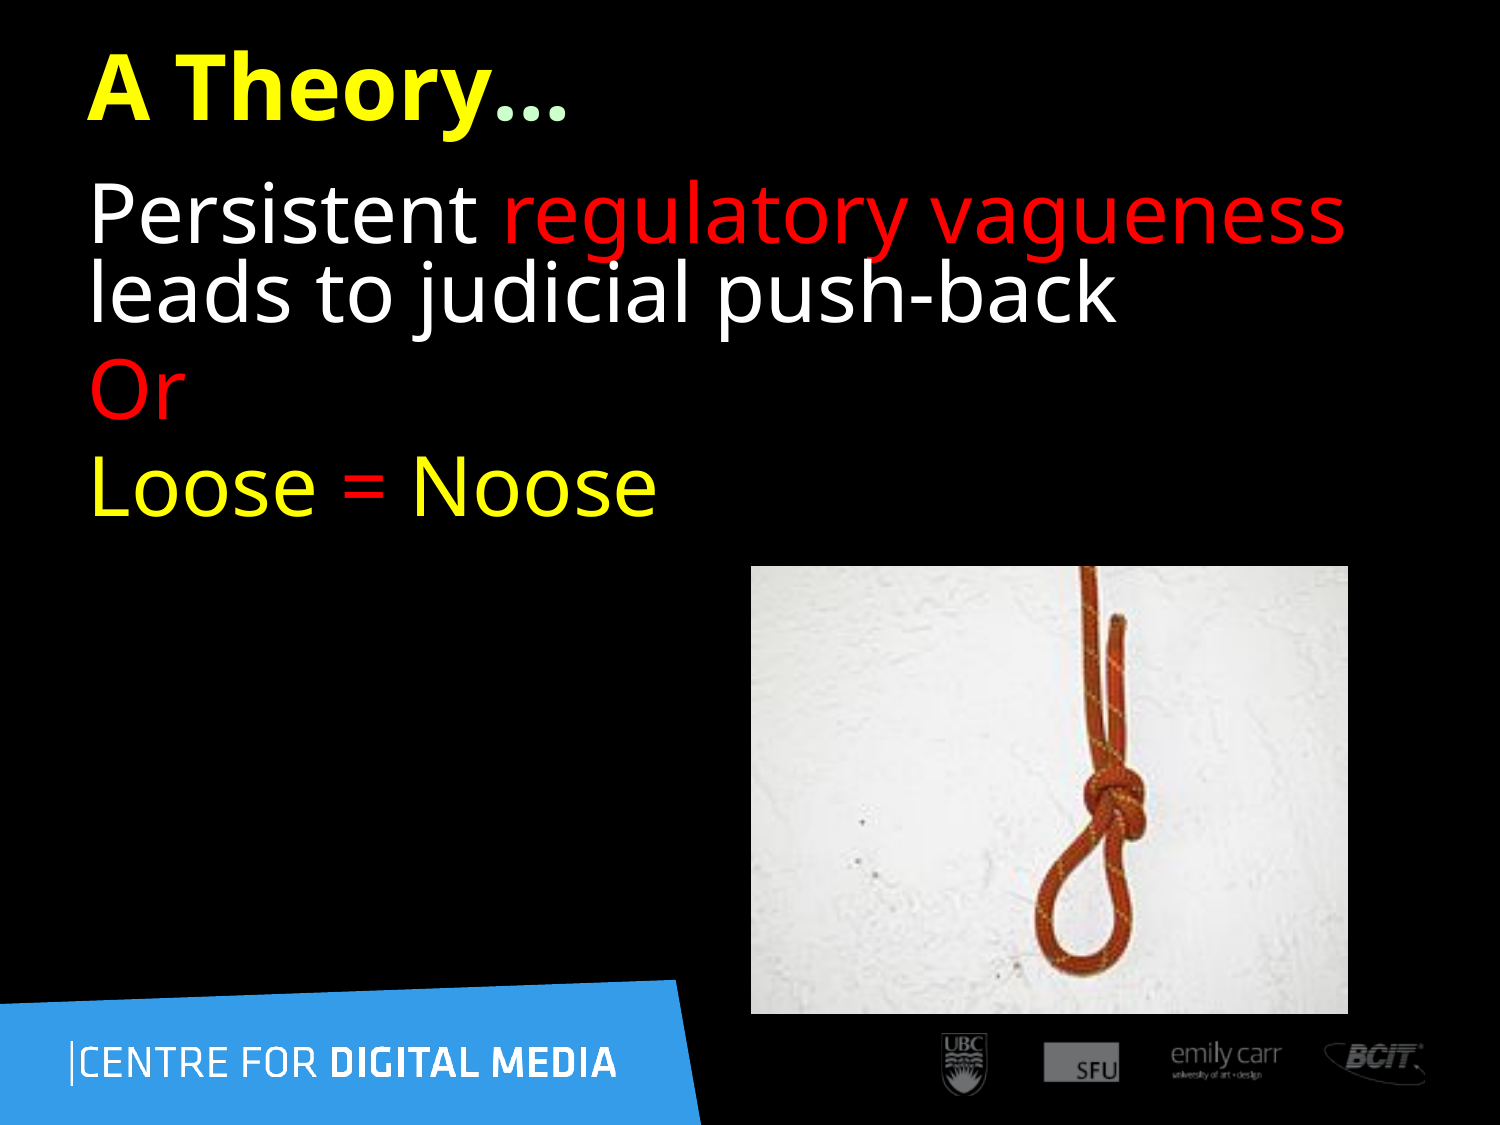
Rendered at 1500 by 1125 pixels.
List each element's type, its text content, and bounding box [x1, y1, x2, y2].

picture [751, 566, 1348, 1015]
list Persistent regulatory vagueness leads to judicial push-back Or Loose = Noose [75, 166, 1425, 940]
title A Theory… [75, 0, 1425, 166]
